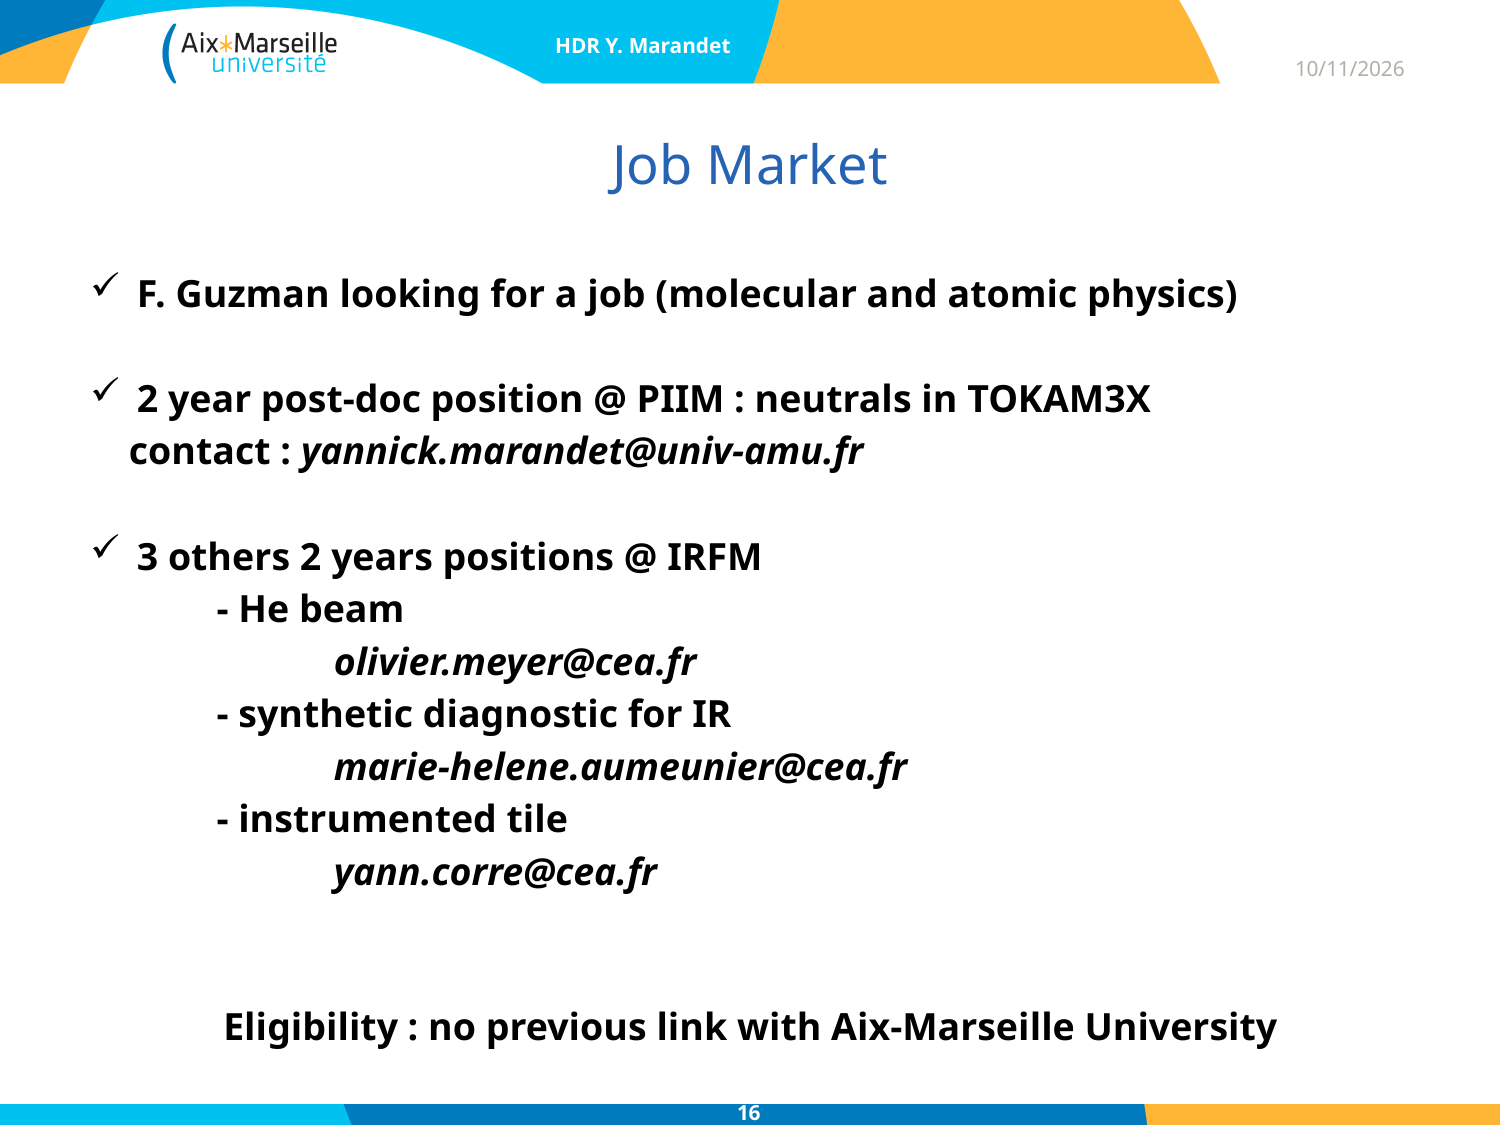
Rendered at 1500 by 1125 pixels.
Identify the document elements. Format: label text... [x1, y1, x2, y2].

slide_number 16 [353, 1102, 1145, 1125]
picture [0, 0, 1500, 1125]
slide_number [1215, 0, 1500, 84]
text_box Eligibility : no previous link with Aix-Marseille University [208, 995, 1294, 1056]
footer HDR Y. Marandet [540, 0, 1215, 93]
title Job Market [75, 93, 1425, 233]
list F. Guzman looking for a job (molecular and atomic physics) 2 year post-doc position @ PIIM : neutrals in TOKAM3X contact : yannick.marandet@univ-amu.fr 3 others 2 years positions @ IRFM - He beam olivier.meyer@cea.fr - synthetic diagnostic for IR marie-helene.aumeunier@cea.fr - instrumented tile yann.corre@cea.fr [75, 262, 1425, 1005]
